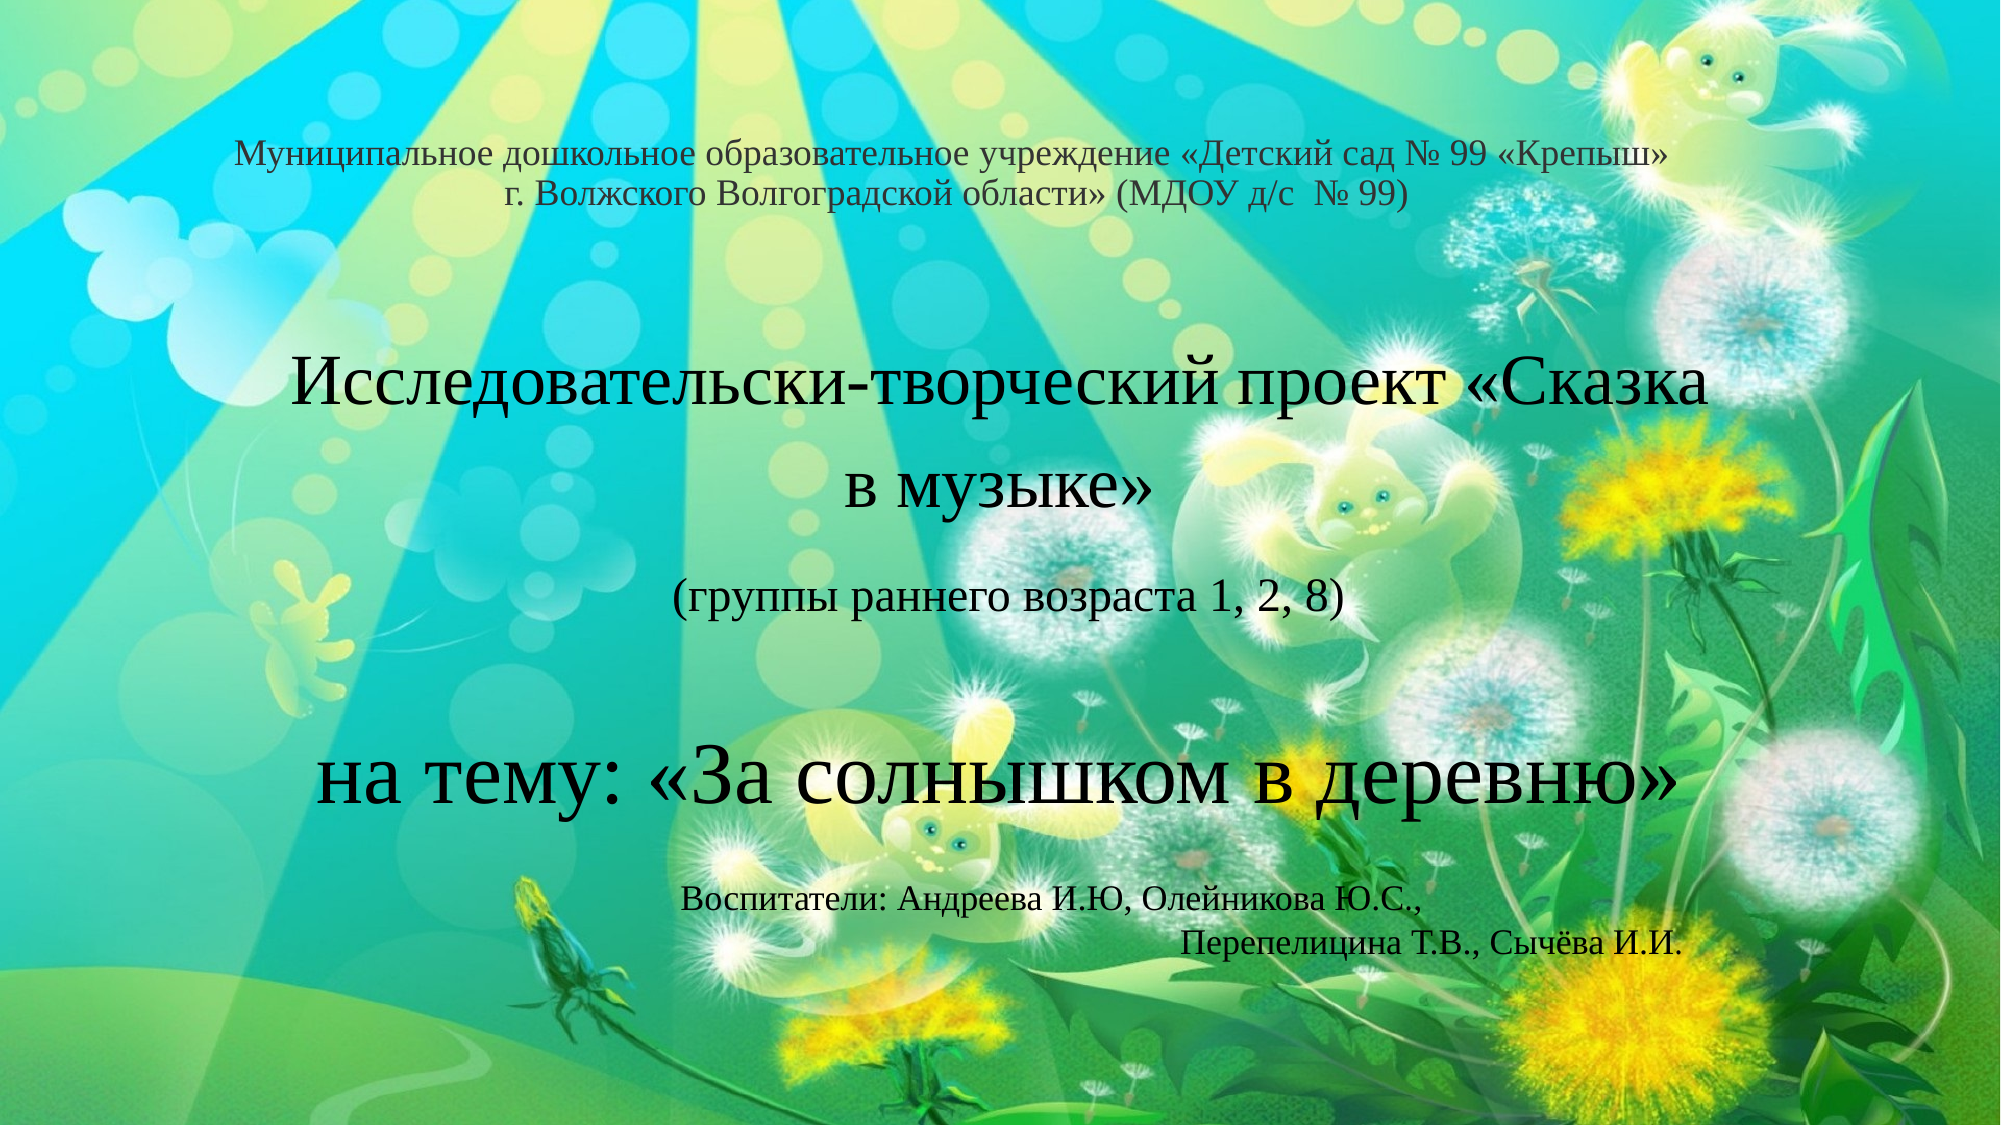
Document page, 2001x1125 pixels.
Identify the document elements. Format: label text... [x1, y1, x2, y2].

subtitle Исследовательски-творческий проект «Сказка в музыке» (группы раннего возраста 1, 2, 8) на тему: «За солнышком в деревню» Воспитатели: Андреева И.Ю, Олейникова Ю.С., Перепелицина Т.В., Сычёва И.И. [249, 307, 1750, 1016]
picture [0, 0, 2001, 1125]
title Муниципальное дошкольное образовательное учреждение «Детский сад № 99 «Крепыш» г. Волжского Волгоградской области» (МДОУ д/с № 99) [206, 83, 1707, 222]
